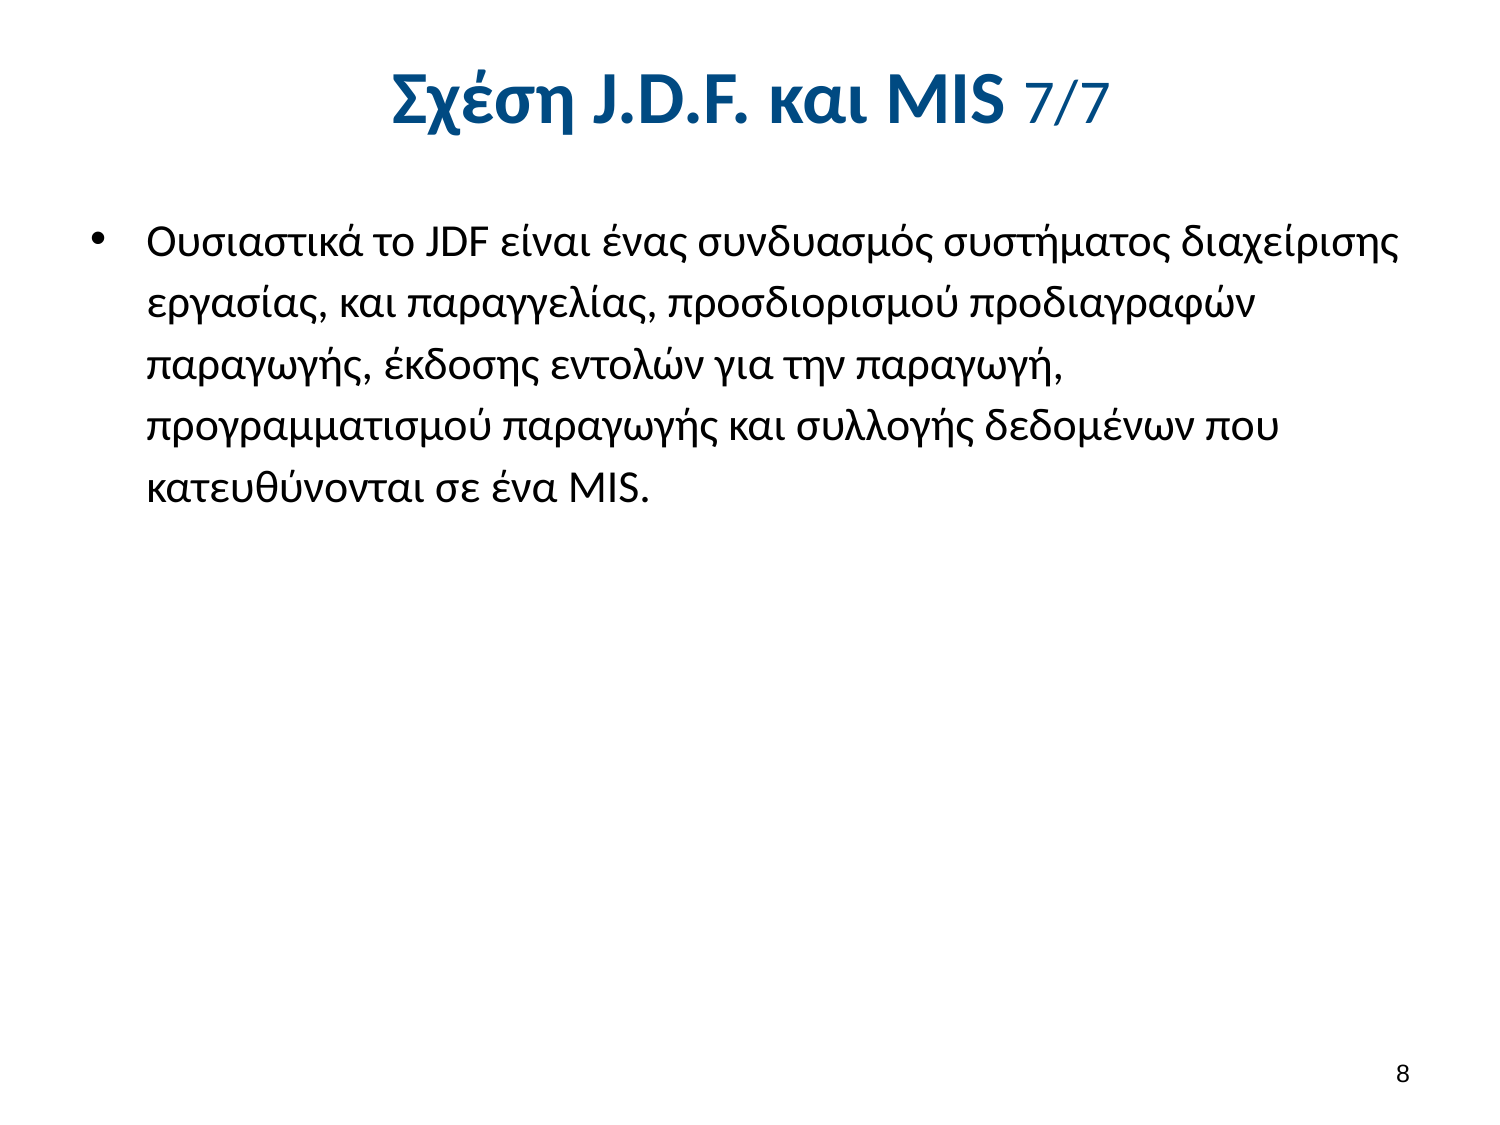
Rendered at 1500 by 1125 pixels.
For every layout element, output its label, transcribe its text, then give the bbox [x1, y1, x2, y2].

title Σχέση J.D.F. και MIS 7/7 [76, 19, 1427, 169]
list Ουσιαστικά το JDF είναι ένας συνδυασμός συστήματος διαχείρισης εργασίας, και παραγγελίας, προσδιορισμού προδιαγραφών παραγωγής, έκδοσης εντολών για την παραγωγή, προγραμματισμού παραγωγής και συλλογής δεδομένων που κατευθύνονται σε ένα MIS. [75, 196, 1436, 1106]
slide_number 7 [1074, 1042, 1425, 1103]
